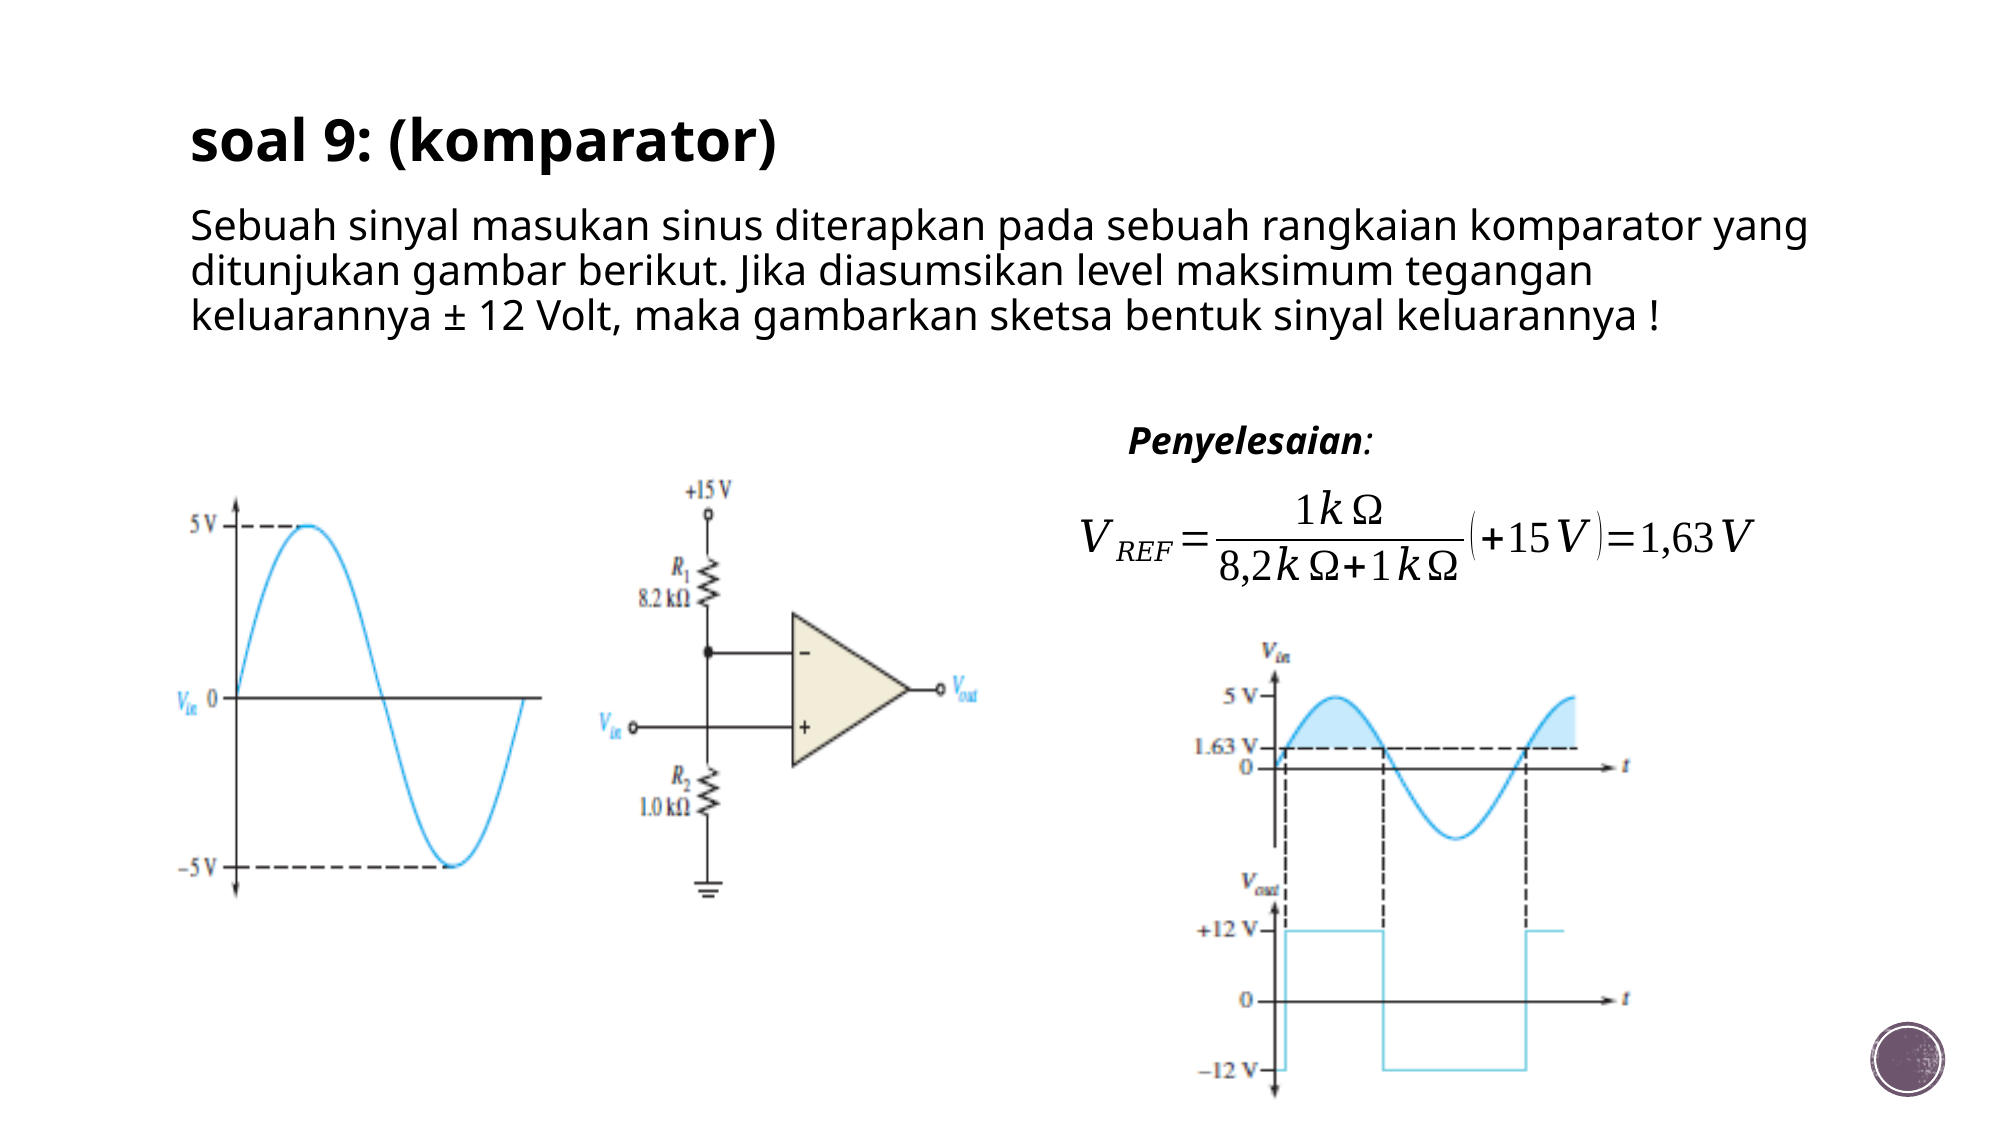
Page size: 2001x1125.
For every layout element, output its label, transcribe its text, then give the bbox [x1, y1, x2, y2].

picture [1186, 631, 1643, 1100]
picture [178, 477, 984, 905]
list Sebuah sinyal masukan sinus diterapkan pada sebuah rangkaian komparator yang ditunjukan gambar berikut. Jika diasumsikan level maksimum tegangan keluarannya ± 12 Volt, maka gambarkan sketsa bentuk sinyal keluarannya ! [175, 196, 1826, 351]
text_box Penyelesaian: [1113, 386, 1388, 470]
title soal 9: (komparator) [175, 79, 1826, 196]
